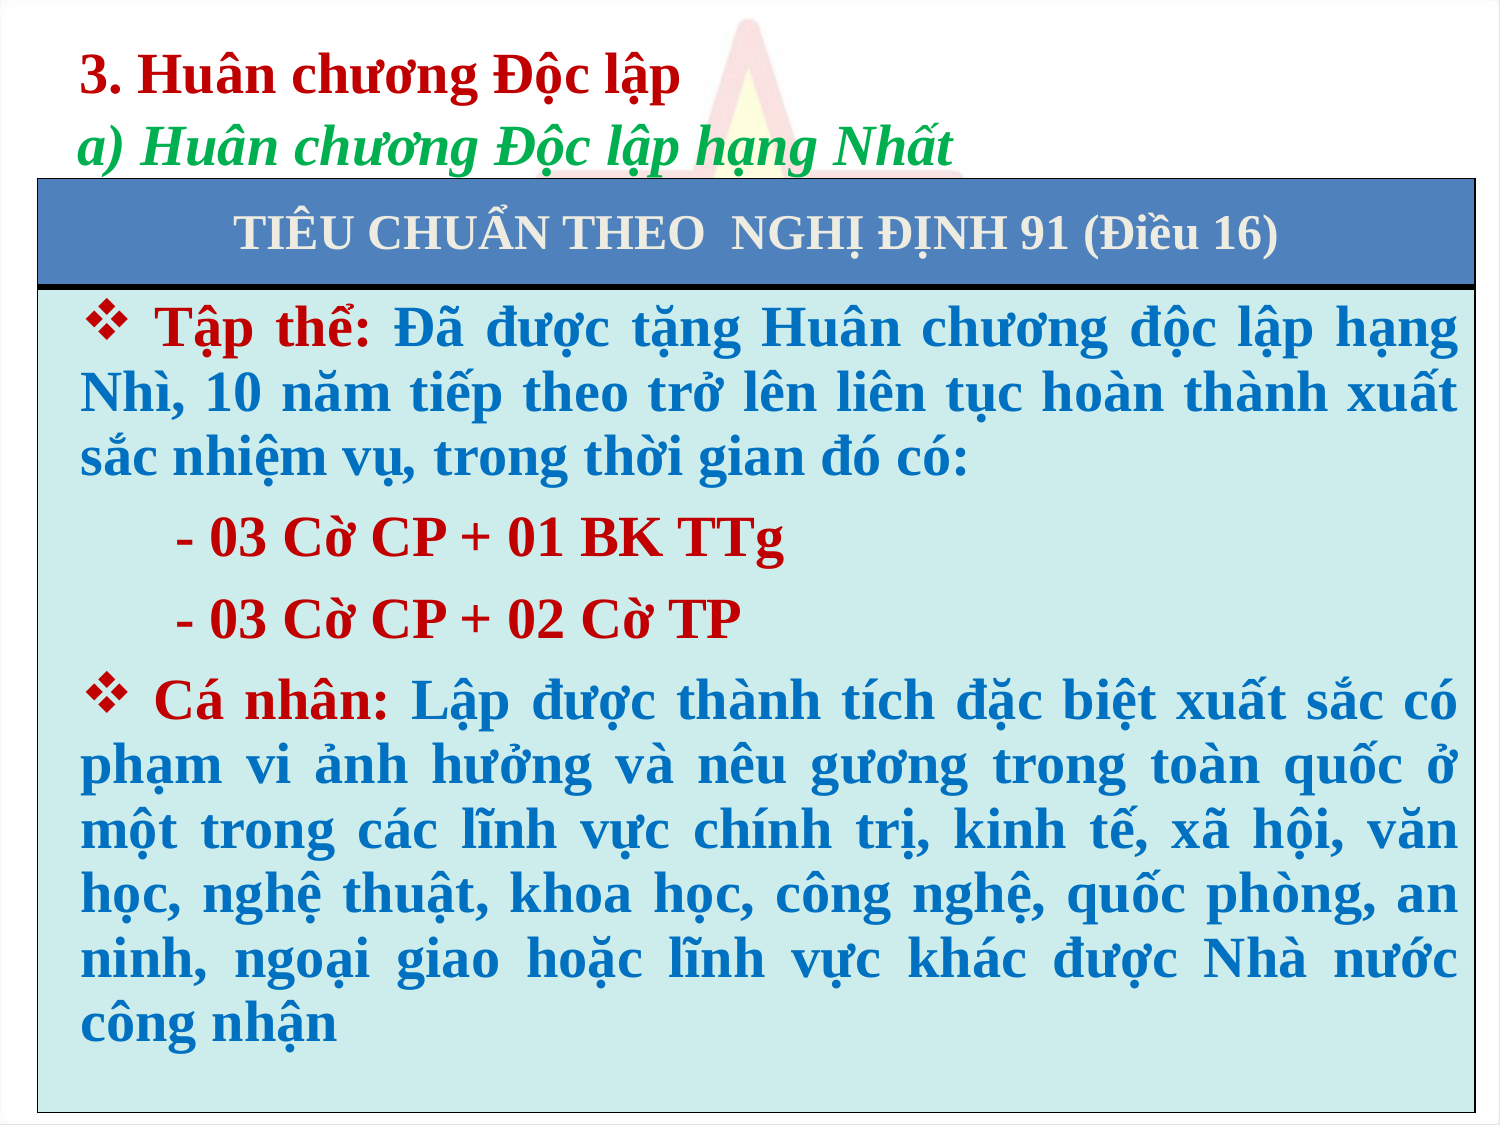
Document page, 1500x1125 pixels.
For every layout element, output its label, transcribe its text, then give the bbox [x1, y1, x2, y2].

table_cell Tập thể: Đã được tặng Huân chương độc lập hạng Nhì, 10 năm tiếp theo trở lên liên tục hoàn thành xuất sắc nhiệm vụ, trong thời gian đó có: - 03 Cờ CP + 01 BK TTg - 03 Cờ CP + 02 Cờ TP Cá nhân: Lập được thành tích đặc biệt xuất sắc có phạm vi ảnh hưởng và nêu gương trong toàn quốc ở một trong các lĩnh vực chính trị, kinh tế, xã hội, văn học, nghệ thuật, khoa học, công nghệ, quốc phòng, an ninh, ngoại giao hoặc lĩnh vực khác được Nhà nước công nhận [38, 290, 1474, 1112]
table_header TIÊU CHUẨN THEO NGHỊ ĐỊNH 91 (Điều 16) [38, 179, 1474, 284]
picture [0, 0, 1500, 1125]
title 3. Huân chương Độc lập a) Huân chương Độc lập hạng Nhất [62, 26, 1500, 179]
